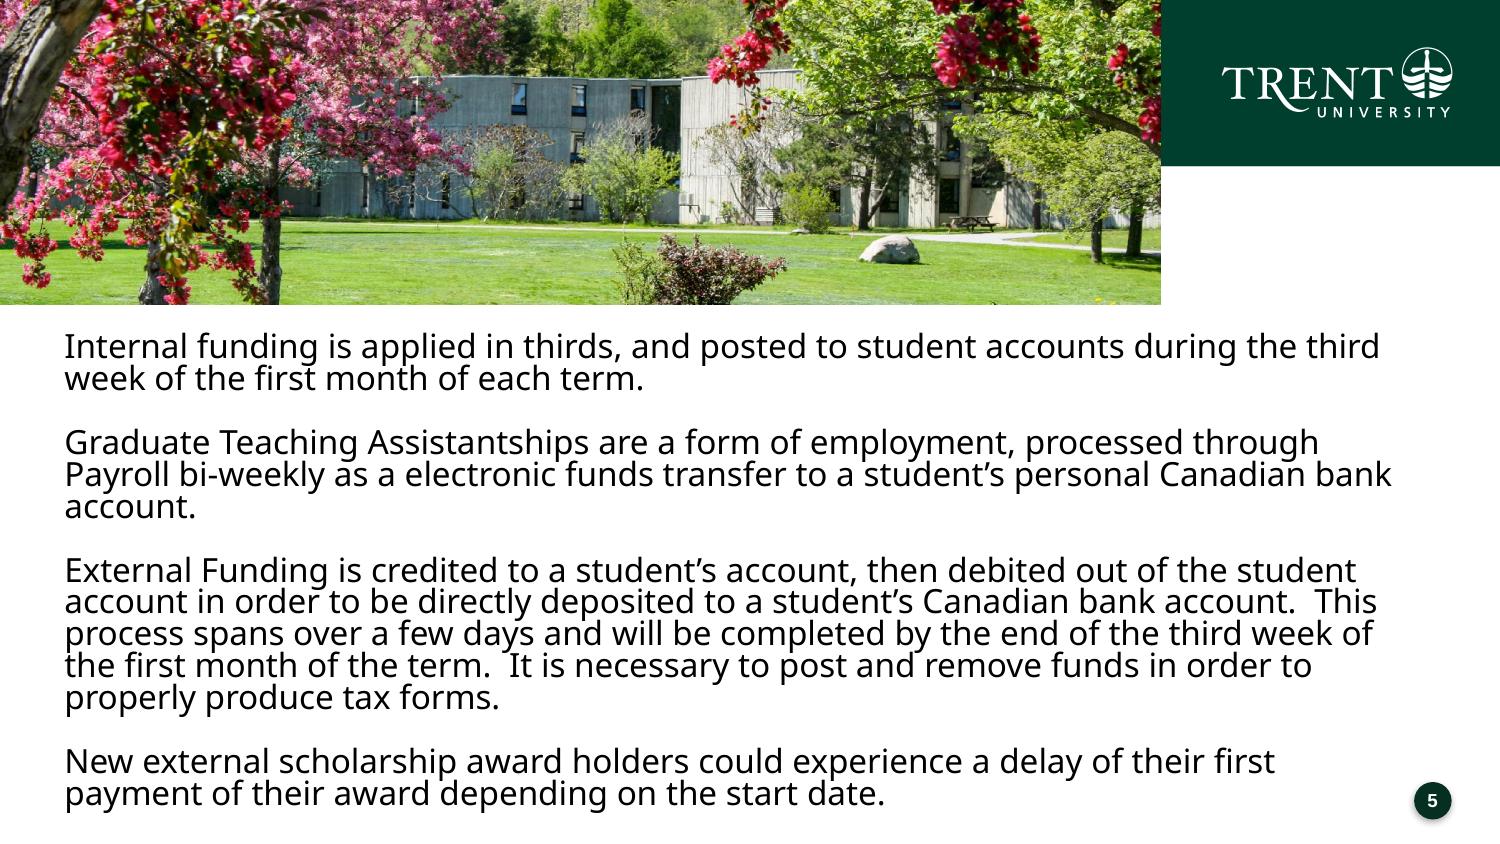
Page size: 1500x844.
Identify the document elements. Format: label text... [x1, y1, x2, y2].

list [0, 0, 1161, 305]
slide_number 4 [1414, 783, 1452, 817]
picture [0, 0, 1500, 844]
title Internal funding is applied in thirds, and posted to student accounts during the third week of the first month of each term. Graduate Teaching Assistantships are a form of employment, processed through Payroll bi-weekly as a electronic funds transfer to a student’s personal Canadian bank account. External Funding is credited to a student’s account, then debited out of the student account in order to be directly deposited to a student’s Canadian bank account. This process spans over a few days and will be completed by the end of the third week of the first month of the term. It is necessary to post and remove funds in order to properly produce tax forms. New external scholarship award holders could experience a delay of their first payment of their award depending on the start date. [34, 318, 1452, 784]
